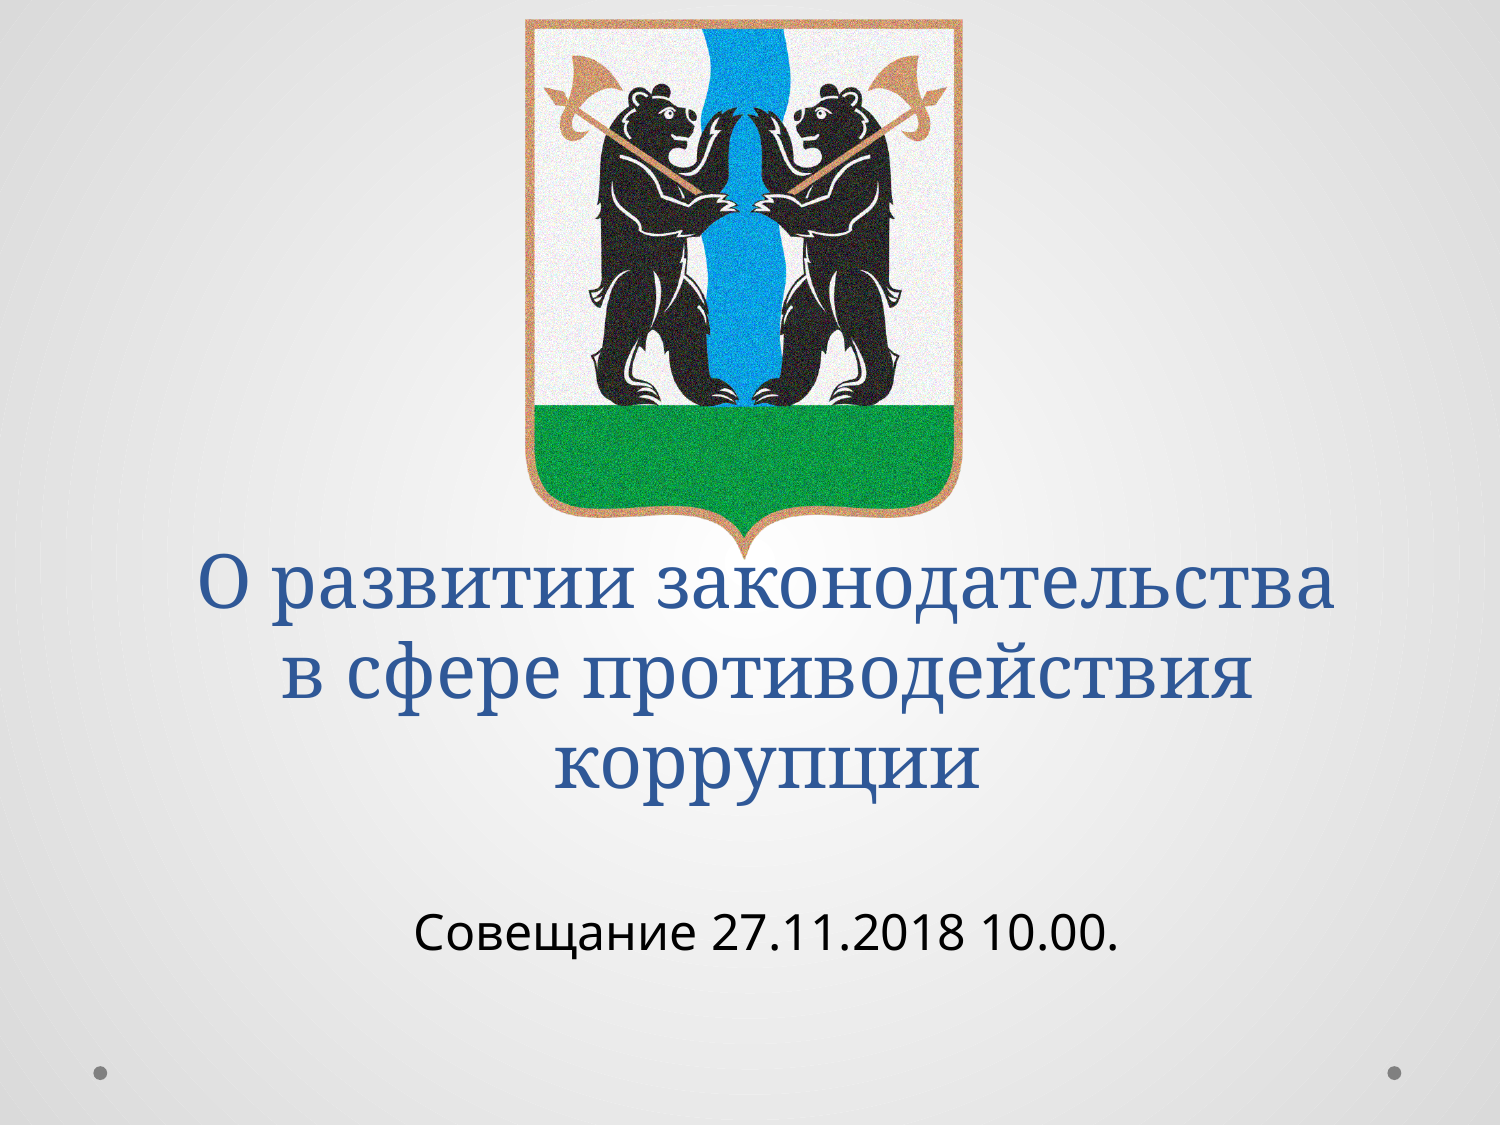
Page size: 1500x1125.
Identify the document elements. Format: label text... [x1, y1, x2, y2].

title О развитии законодательства в сфере противодействия коррупции [88, 420, 1447, 811]
picture [525, 18, 963, 560]
subtitle Совещание 27.11.2018 10.00. [242, 893, 1293, 1094]
